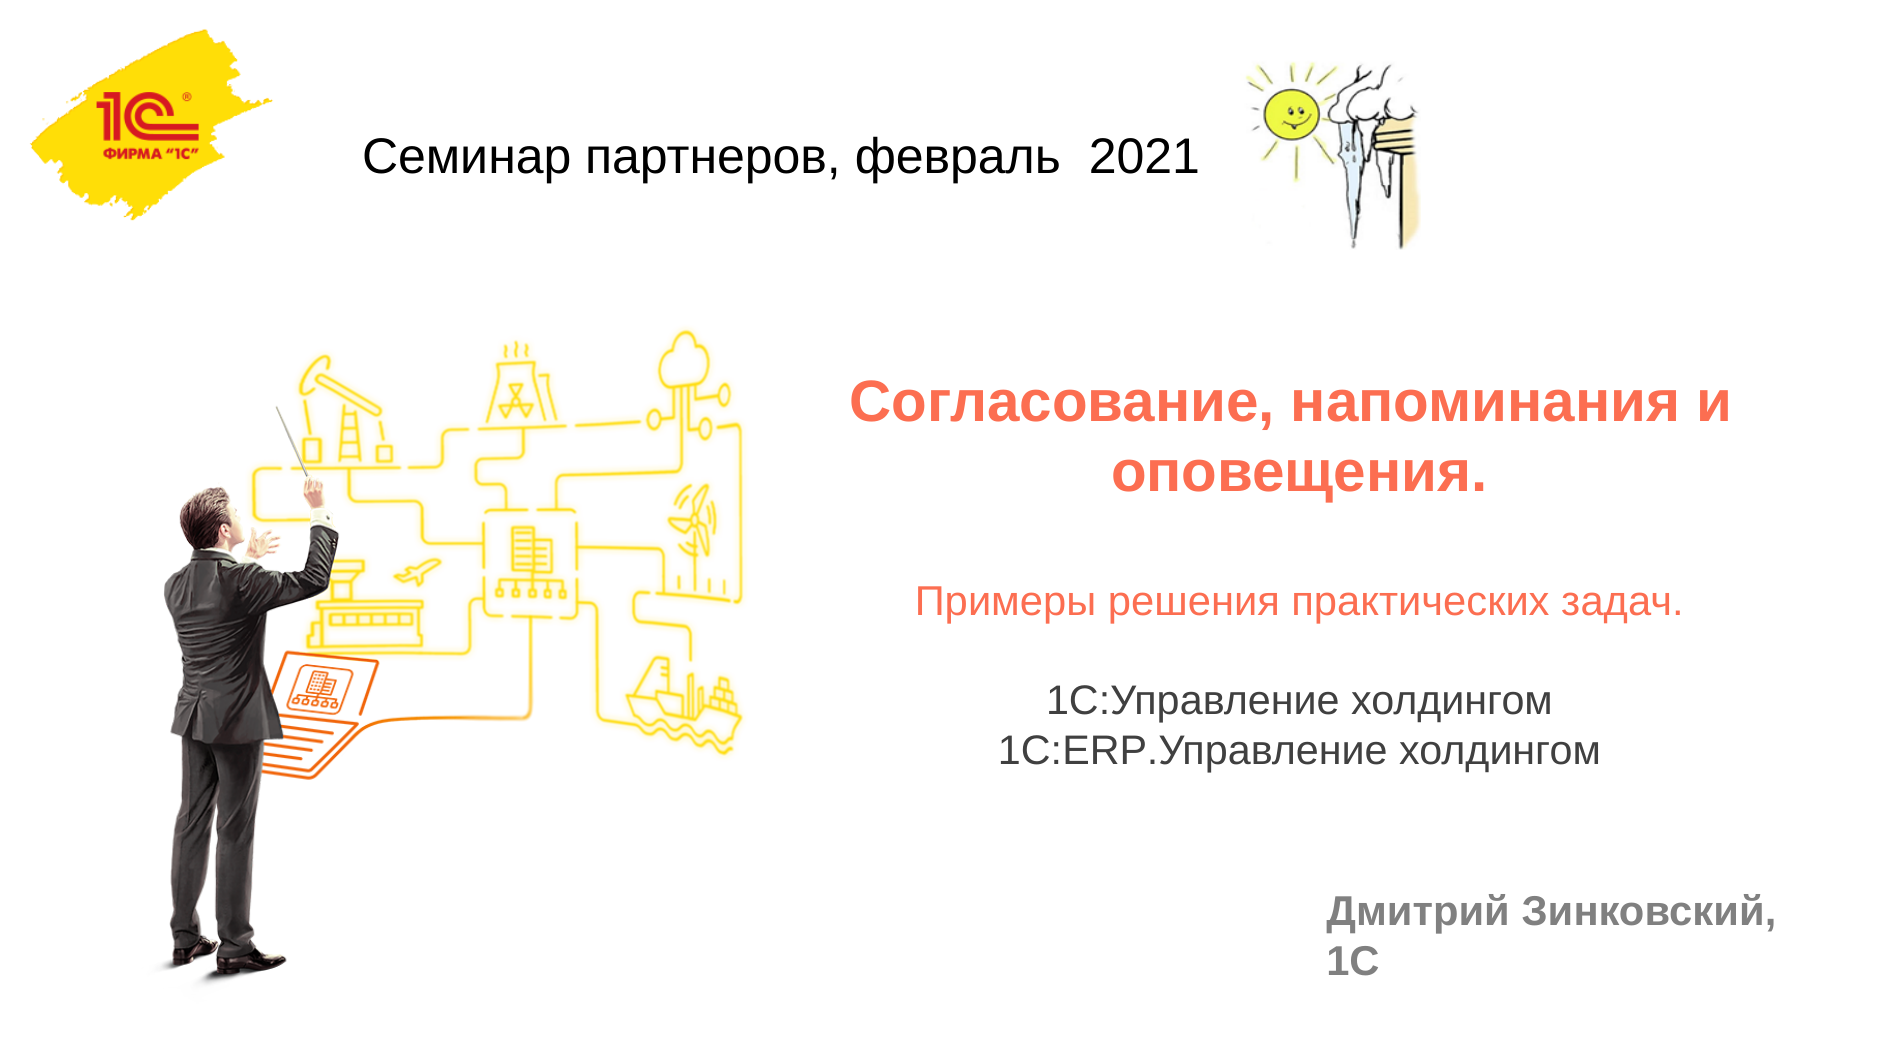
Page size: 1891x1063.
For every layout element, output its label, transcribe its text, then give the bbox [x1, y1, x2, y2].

text_box Семинар партнеров, февраль 2021 [347, 116, 1216, 192]
picture [1240, 58, 1421, 250]
text_box Дмитрий Зинковский, 1С [1311, 876, 1855, 993]
picture [23, 24, 278, 225]
picture [129, 323, 750, 1004]
text_box Согласование, напоминания и оповещения. Примеры решения практических задач. 1С:Управление холдингом 1С:ERP.Управление холдингом [767, 356, 1831, 780]
